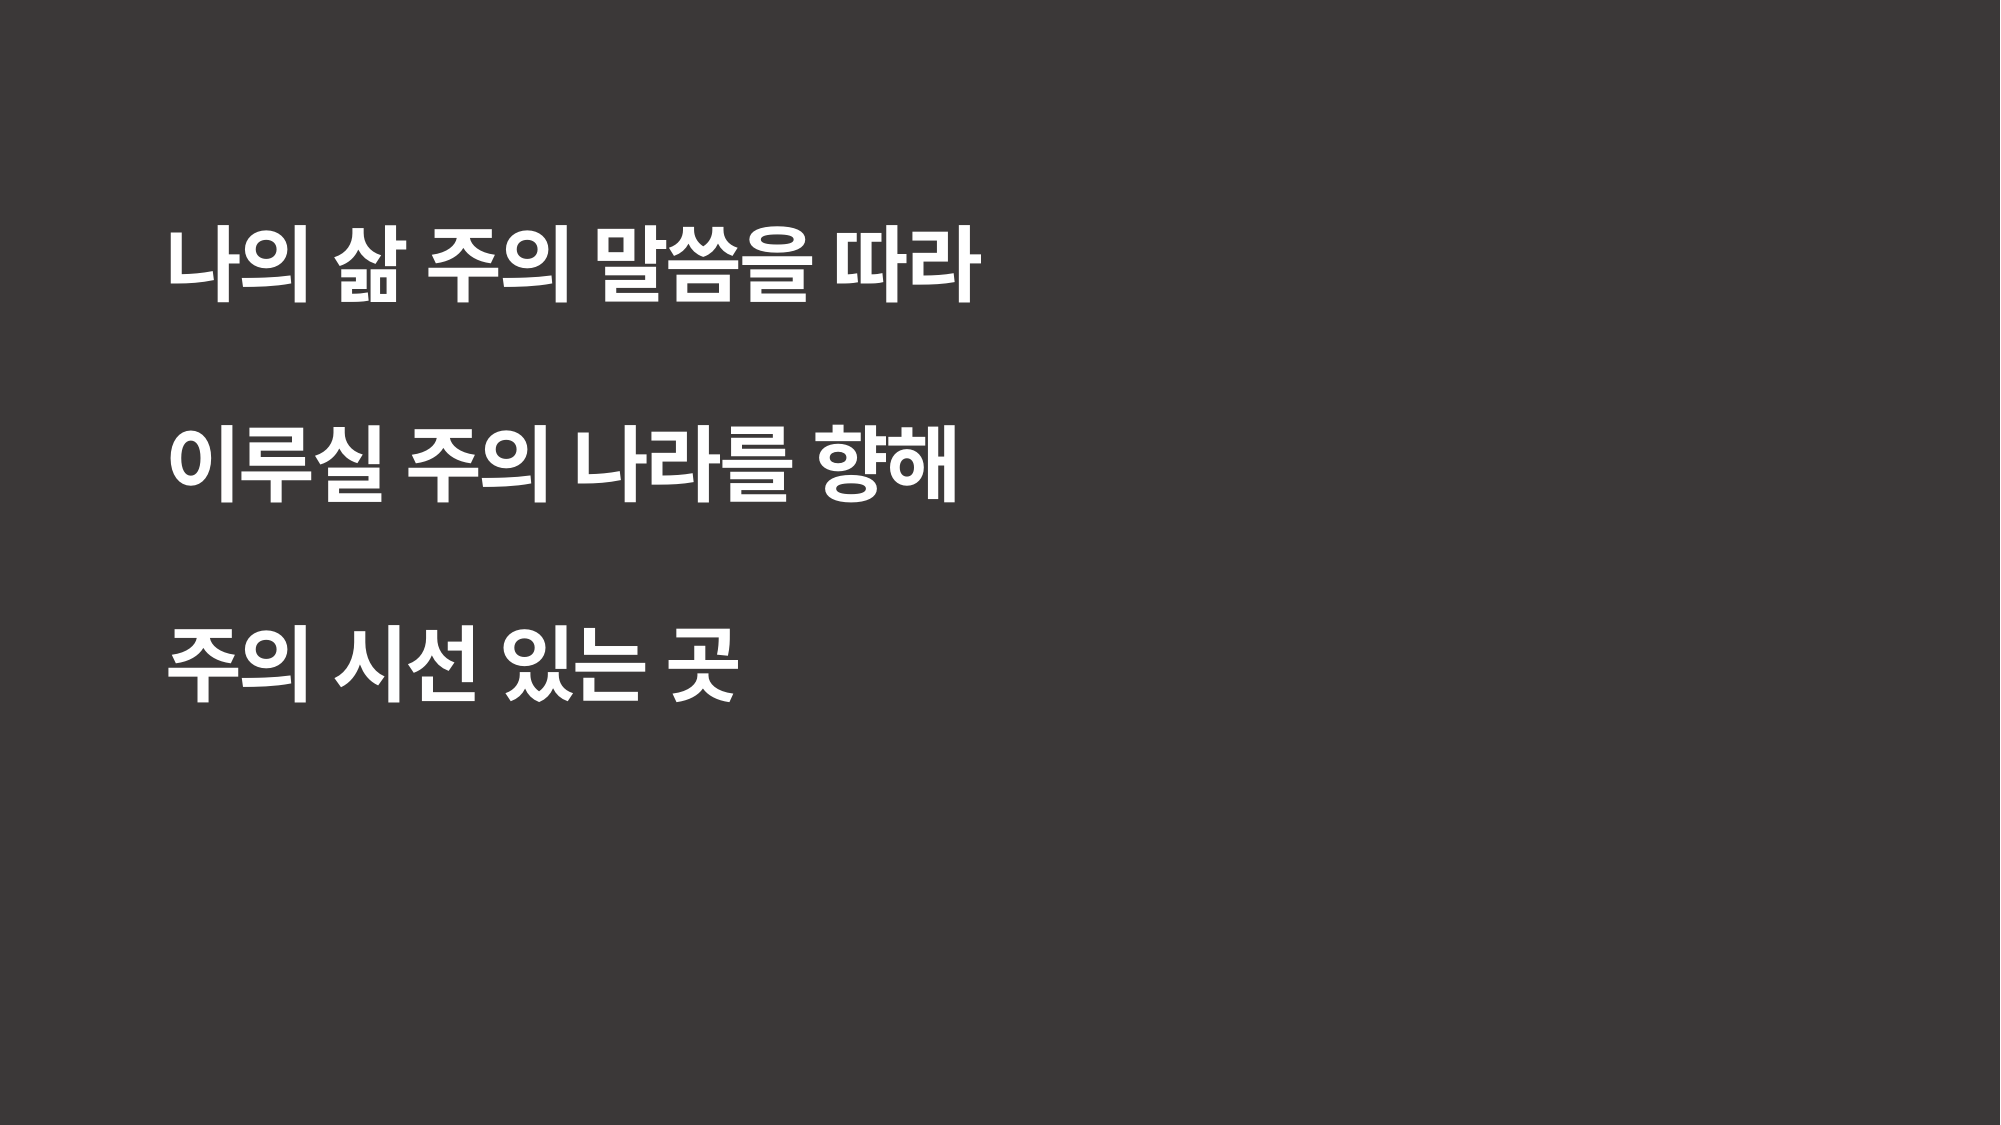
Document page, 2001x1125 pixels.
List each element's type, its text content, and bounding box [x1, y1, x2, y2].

text_box 나의 삶 주의 말씀을 따라 이루실 주의 나라를 향해 주의 시선 있는 곳 [150, 104, 998, 720]
